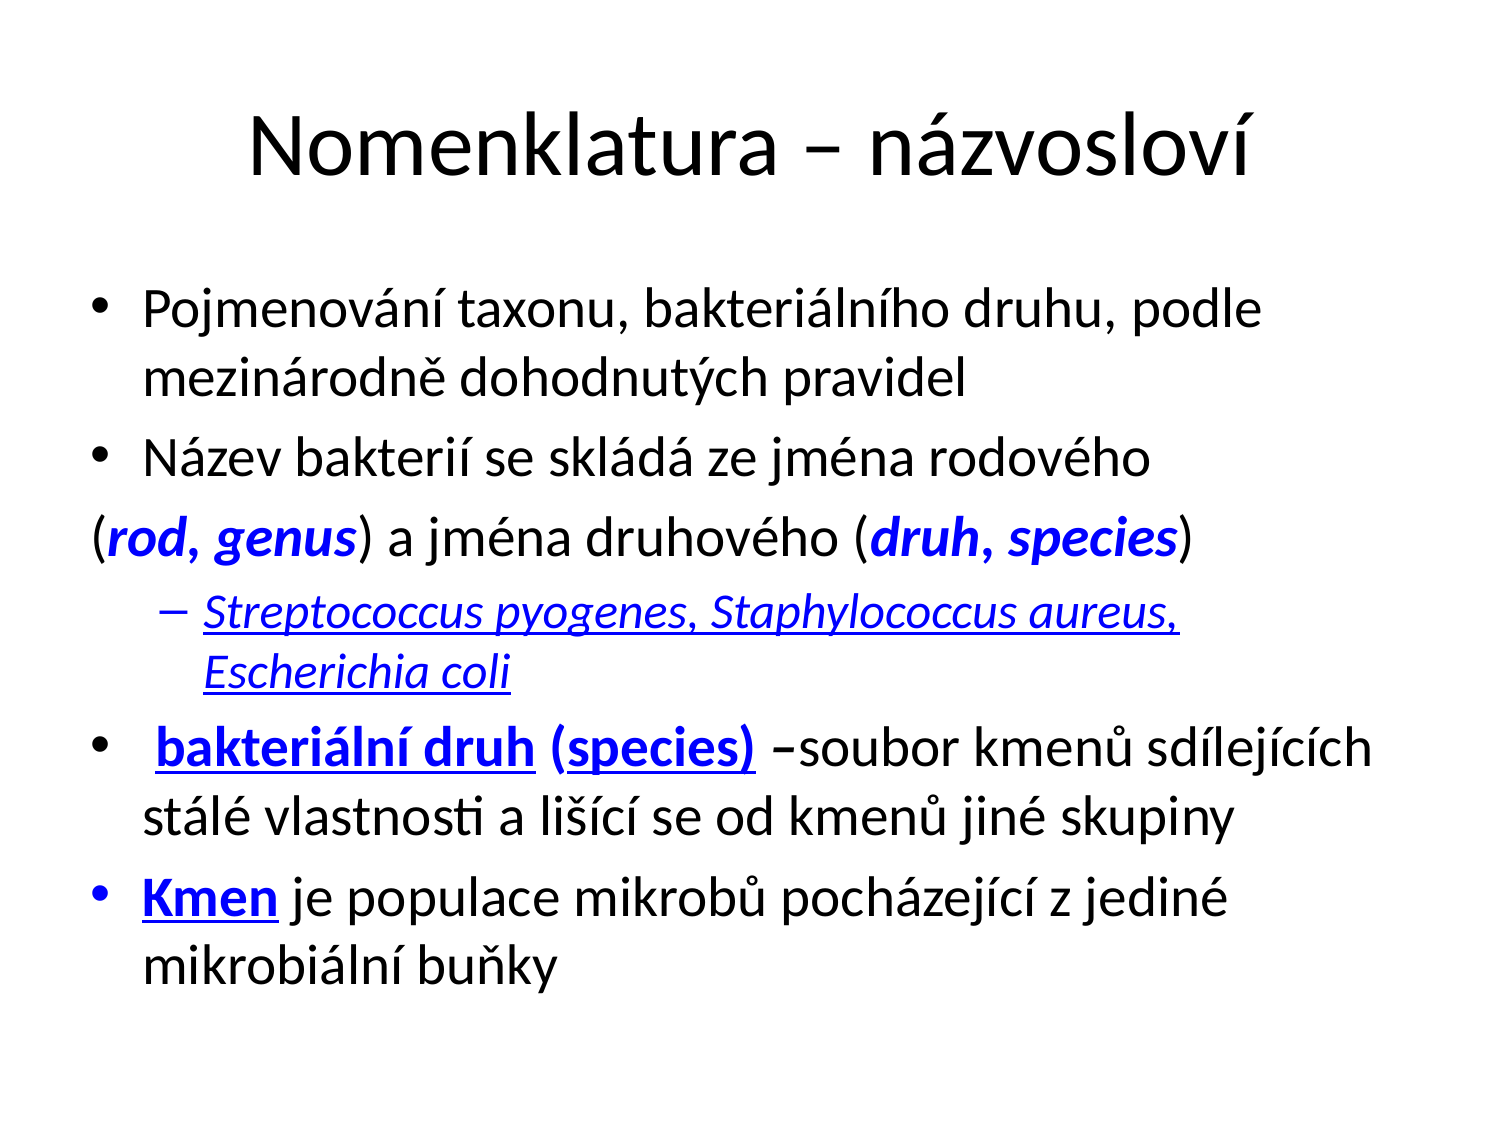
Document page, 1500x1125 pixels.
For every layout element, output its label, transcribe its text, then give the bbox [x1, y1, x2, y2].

list Pojmenování taxonu, bakteriálního druhu, podle mezinárodně dohodnutých pravidel Název bakterií se skládá ze jména rodového (rod, genus) a jména druhového (druh, species) Streptococcus pyogenes, Staphylococcus aureus, Escherichia coli bakteriální druh (species) –soubor kmenů sdílejících stálé vlastnosti a lišící se od kmenů jiné skupiny Kmen je populace mikrobů pocházející z jediné mikrobiální buňky [75, 262, 1425, 1005]
title Nomenklatura – názvosloví [75, 45, 1425, 233]
